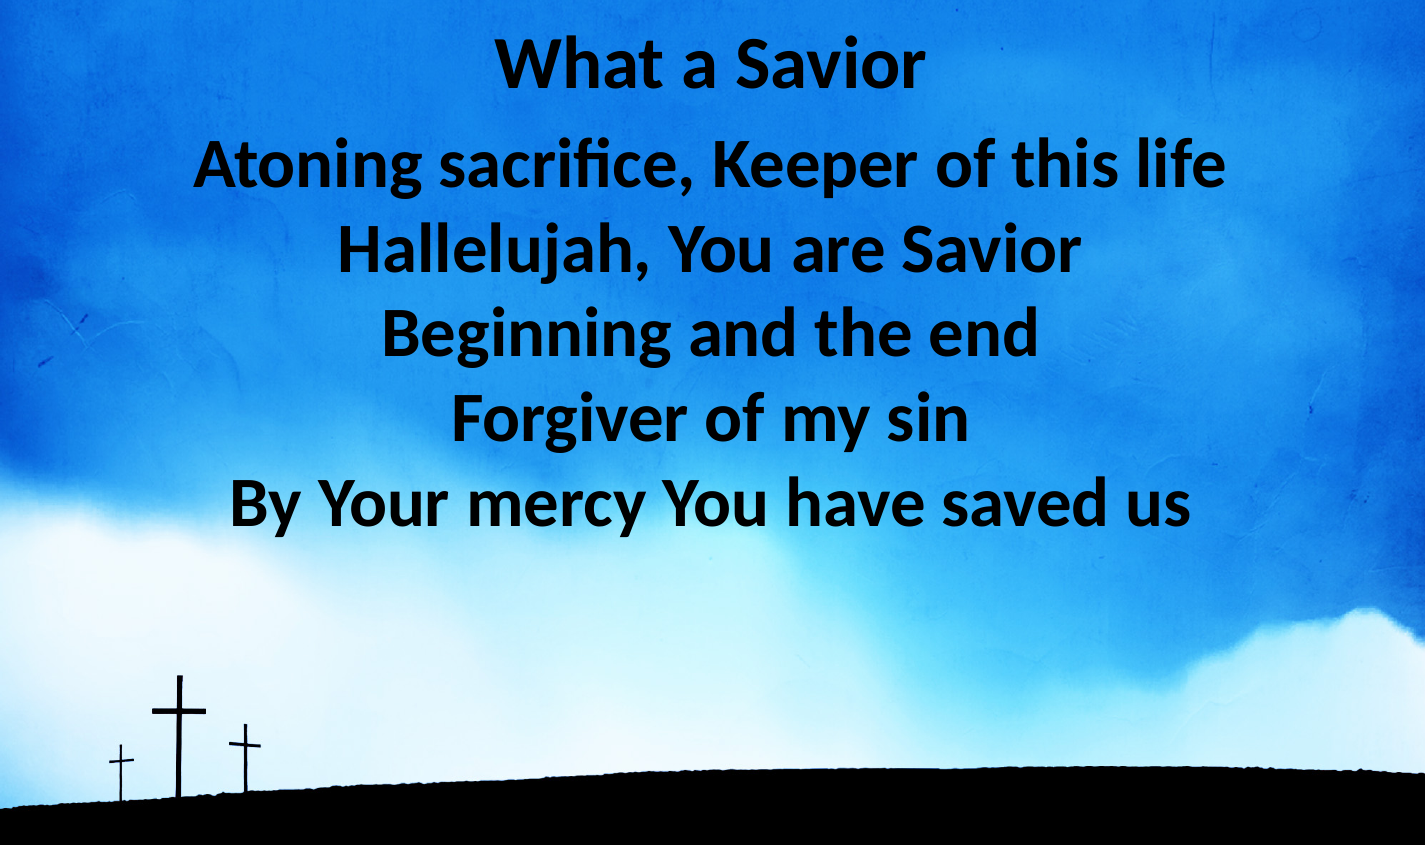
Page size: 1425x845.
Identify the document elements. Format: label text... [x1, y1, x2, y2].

text_box What a Savior [49, 9, 1373, 108]
picture [0, 0, 1425, 845]
text_box Atoning sacrifice, Keeper of this life Hallelujah, You are Savior Beginning and the end Forgiver of my sin By Your mercy You have saved us [49, 109, 1373, 501]
text_box [49, 781, 1373, 802]
